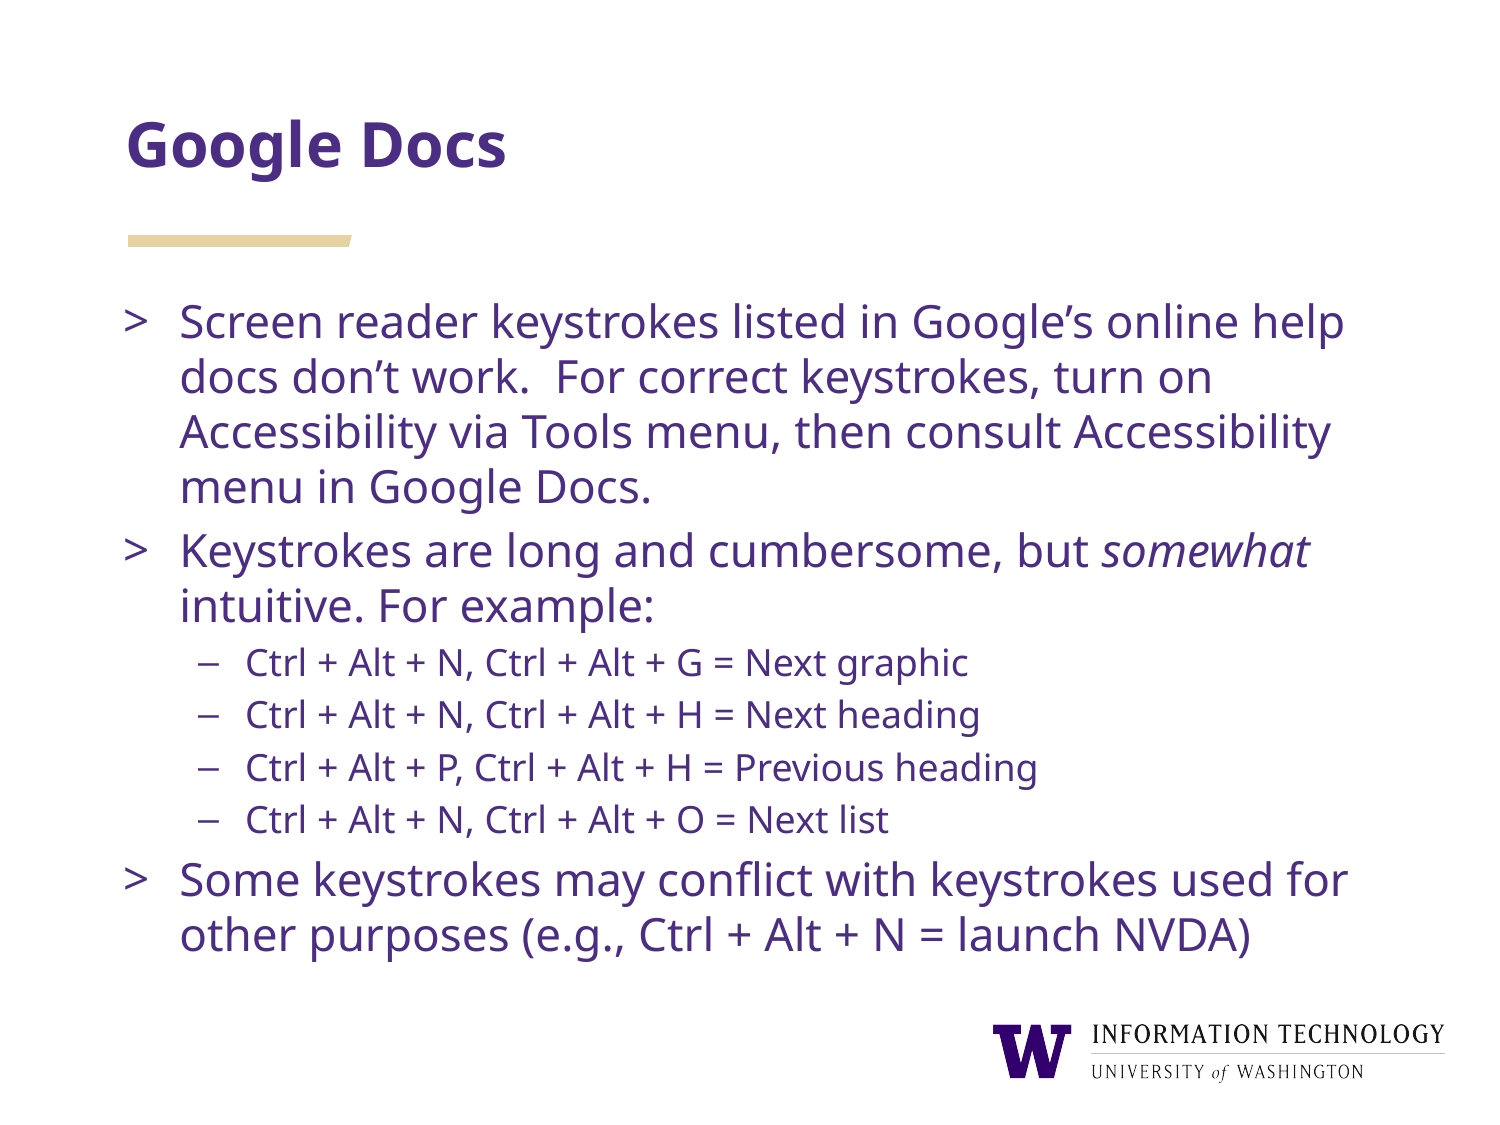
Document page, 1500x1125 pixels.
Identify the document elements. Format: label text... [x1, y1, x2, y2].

title Google Docs [110, 60, 1453, 224]
picture [128, 235, 352, 247]
list Screen reader keystrokes listed in Google’s online help docs don’t work. For correct keystrokes, turn on Accessibility via Tools menu, then consult Accessibility menu in Google Docs. Keystrokes are long and cumbersome, but somewhat intuitive. For example: Ctrl + Alt + N, Ctrl + Alt + G = Next graphic Ctrl + Alt + N, Ctrl + Alt + H = Next heading Ctrl + Alt + P, Ctrl + Alt + H = Previous heading Ctrl + Alt + N, Ctrl + Alt + O = Next list Some keystrokes may conflict with keystrokes used for other purposes (e.g., Ctrl + Alt + N = launch NVDA) [108, 284, 1453, 971]
picture [993, 1024, 1445, 1083]
